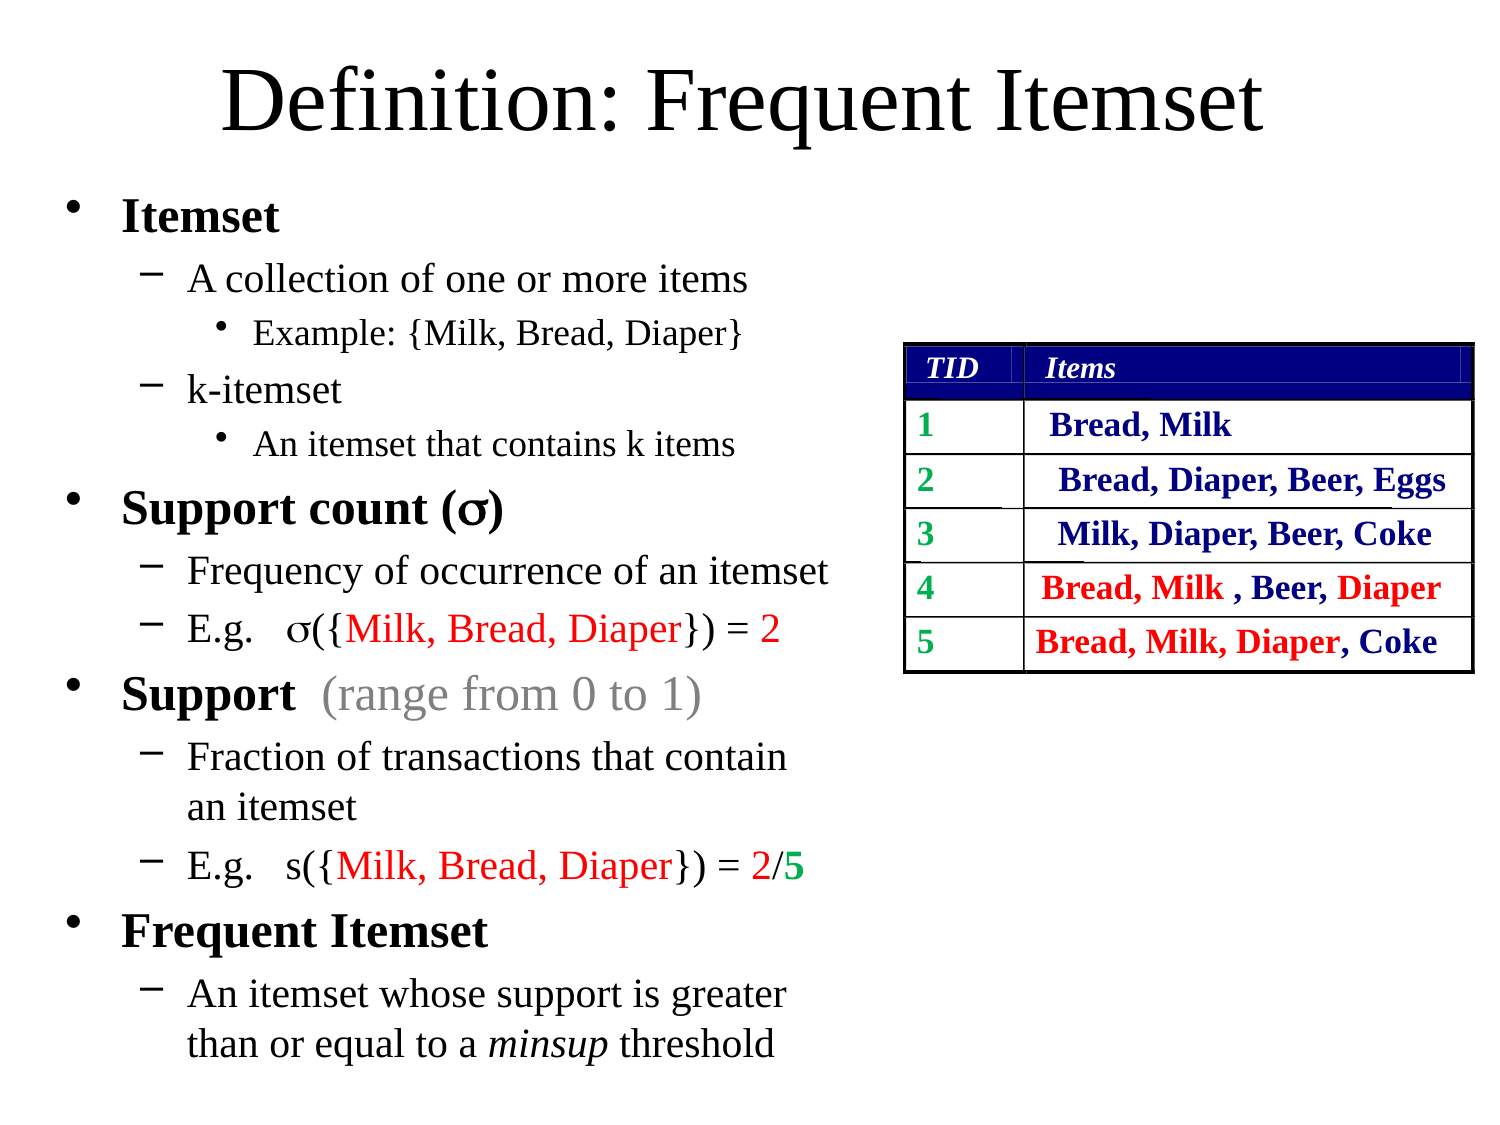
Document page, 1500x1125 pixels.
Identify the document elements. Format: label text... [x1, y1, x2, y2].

list Itemset A collection of one or more items Example: {Milk, Bread, Diaper} k-itemset An itemset that contains k items Support count () Frequency of occurrence of an itemset E.g. ({Milk, Bread, Diaper}) = 2 Support (range from 0 to 1) Fraction of transactions that contain an itemset E.g. s({Milk, Bread, Diaper}) = 2/5 Frequent Itemset An itemset whose support is greater than or equal to a minsup threshold [49, 174, 851, 1051]
title Definition: Frequent Itemset [105, 0, 1381, 188]
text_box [887, 342, 1488, 706]
